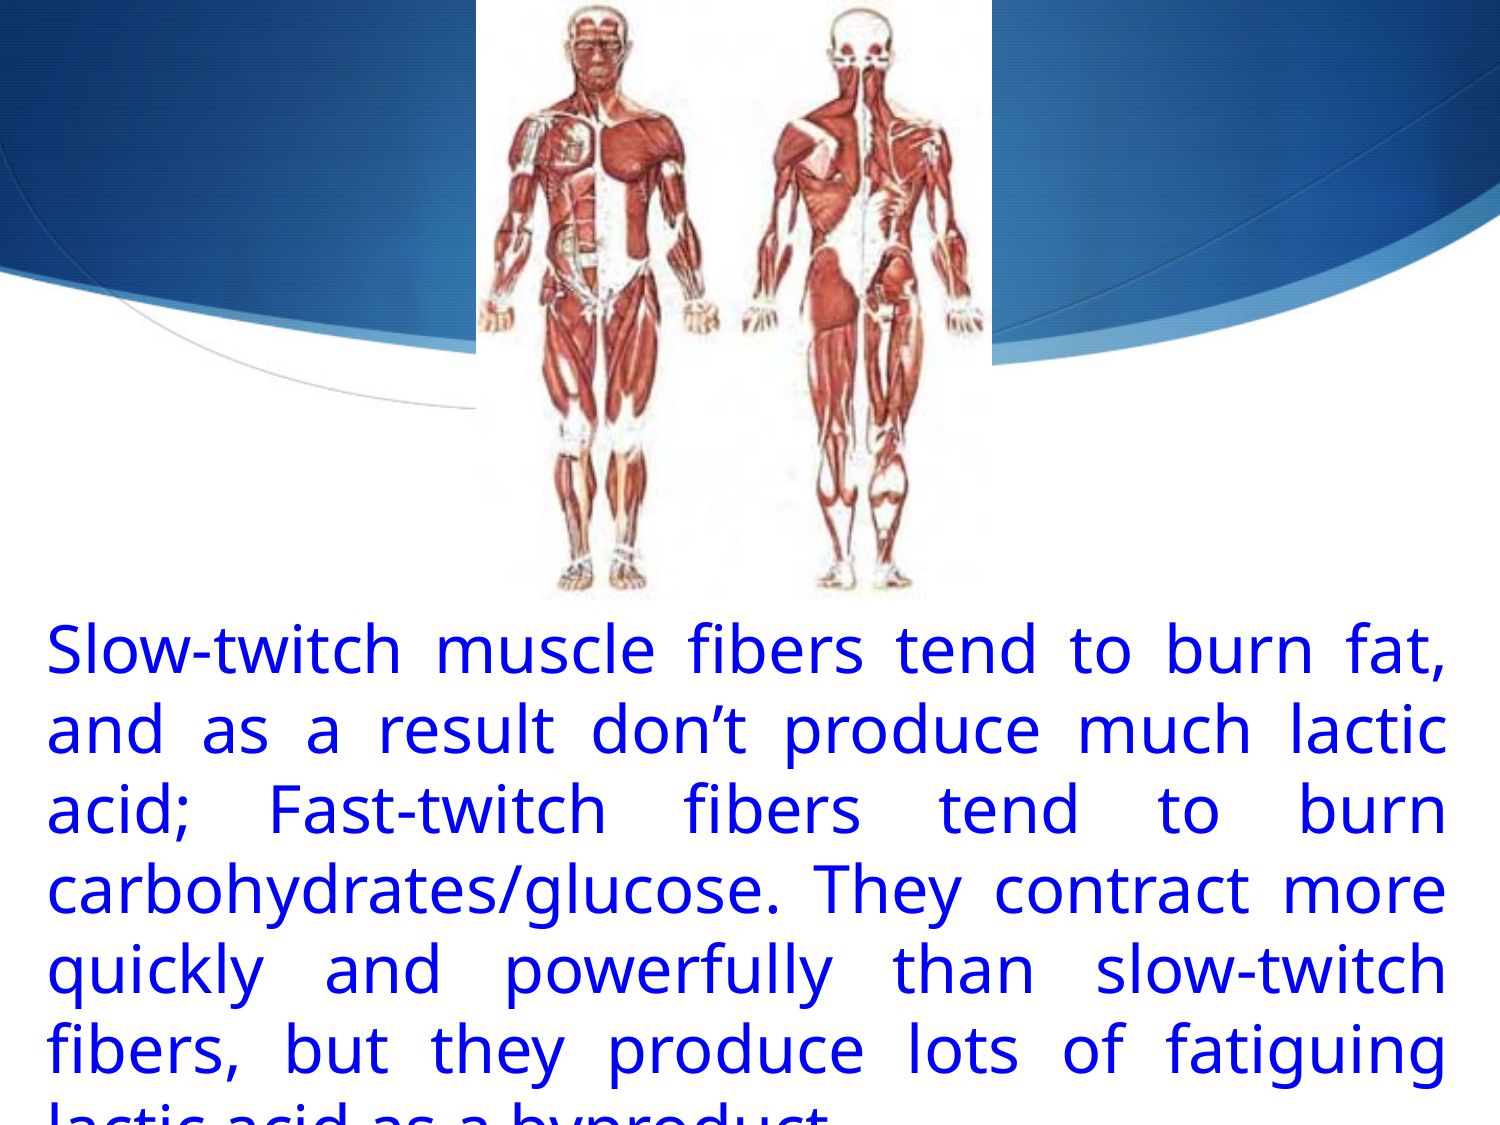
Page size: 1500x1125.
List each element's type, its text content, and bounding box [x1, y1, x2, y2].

text_box Slow-twitch muscle fibers tend to burn fat, and as a result don’t produce much lactic acid; Fast-twitch fibers tend to burn carbohydrates/glucose. They contract more quickly and powerfully than slow-twitch fibers, but they produce lots of fatiguing lactic acid as a byproduct. [31, 599, 1465, 1125]
picture [0, 0, 1500, 1125]
